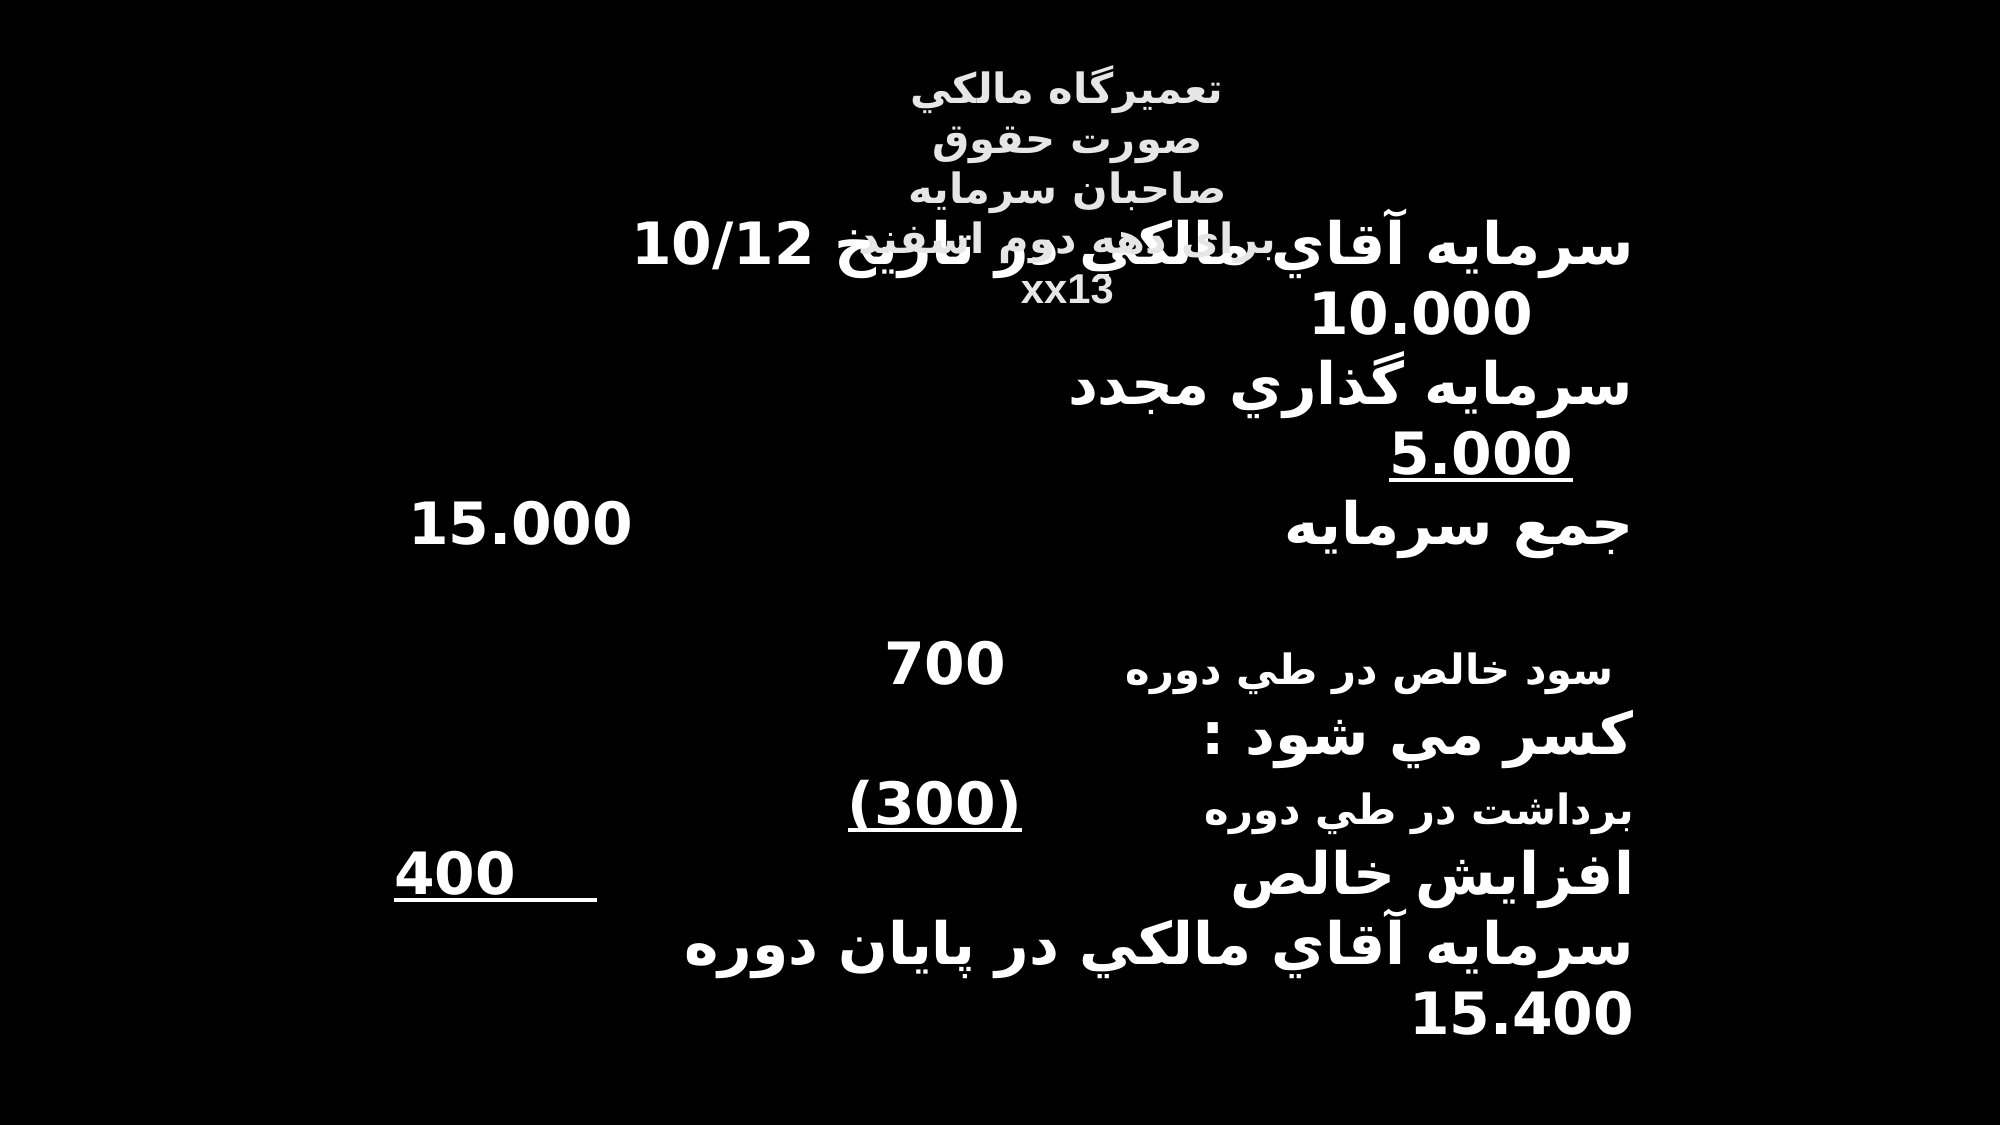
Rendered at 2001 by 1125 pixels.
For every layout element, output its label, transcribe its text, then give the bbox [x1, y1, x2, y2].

text_box تعميرگاه مالکي صورت حقوق صاحبان سرمايه برای دهه دوم اسفند xx13 [834, 54, 1300, 320]
text_box سرمايه آقاي مالكي در تاريخ 10/12 10.000 سرمايه گذاري مجدد 5.000 جمع سرمايه 15.000 سود خالص در طي دوره 700 كسر مي شود : برداشت در طي دوره (300) افزايش خالص 400 سرمايه آقاي مالكي در پايان دوره 15.400 [373, 326, 1649, 927]
